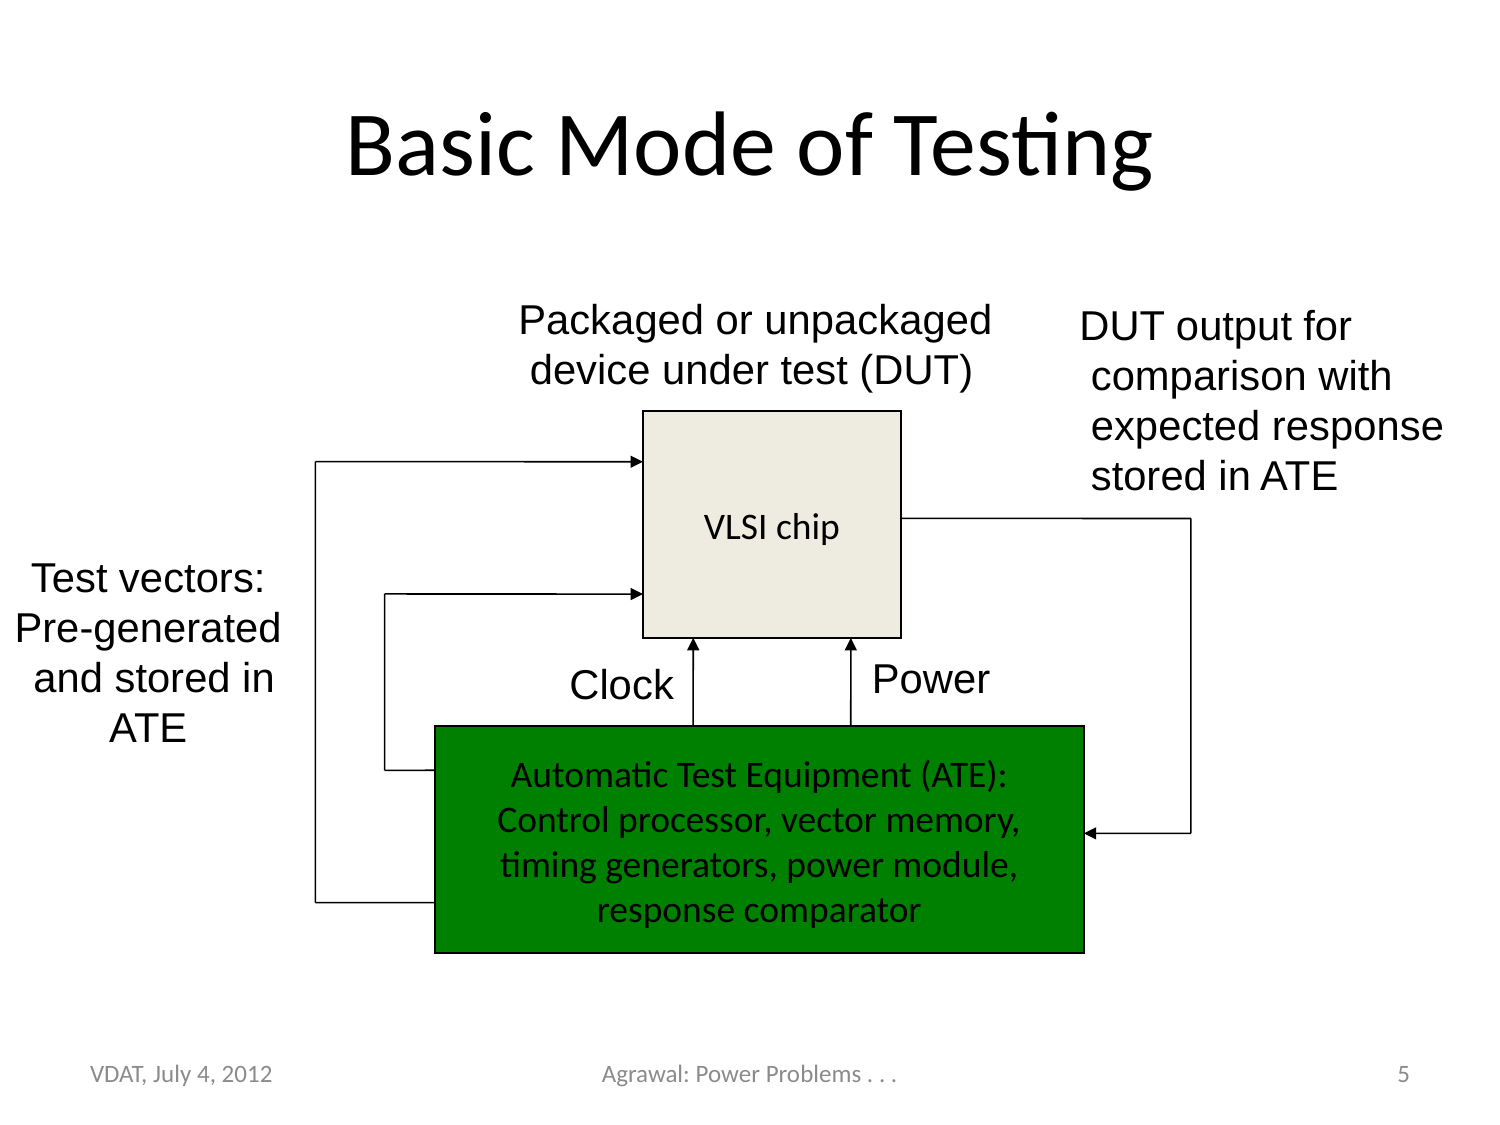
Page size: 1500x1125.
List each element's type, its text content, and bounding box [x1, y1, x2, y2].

text_box Clock [554, 650, 690, 716]
text_box [385, 587, 643, 601]
text_box Automatic Test Equipment (ATE): Control processor, vector memory, timing generators, power module, response comparator [434, 726, 1084, 953]
text_box Power [857, 644, 1006, 710]
title Basic Mode of Testing [75, 45, 1425, 233]
text_box Test vectors: Pre-generated and stored in ATE [0, 543, 297, 759]
text_box [1083, 827, 1191, 840]
slide_number 5 [1074, 1042, 1425, 1103]
text_box DUT output for comparison with expected response stored in ATE [1064, 291, 1460, 507]
text_box [687, 637, 700, 727]
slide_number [75, 1042, 425, 1103]
text_box Packaged or unpackaged device under test (DUT) [503, 285, 1008, 401]
text_box VLSI chip [642, 411, 901, 638]
text_box [316, 455, 643, 468]
footer Agrawal: Power Problems . . . [512, 1042, 988, 1103]
text_box [844, 637, 857, 727]
